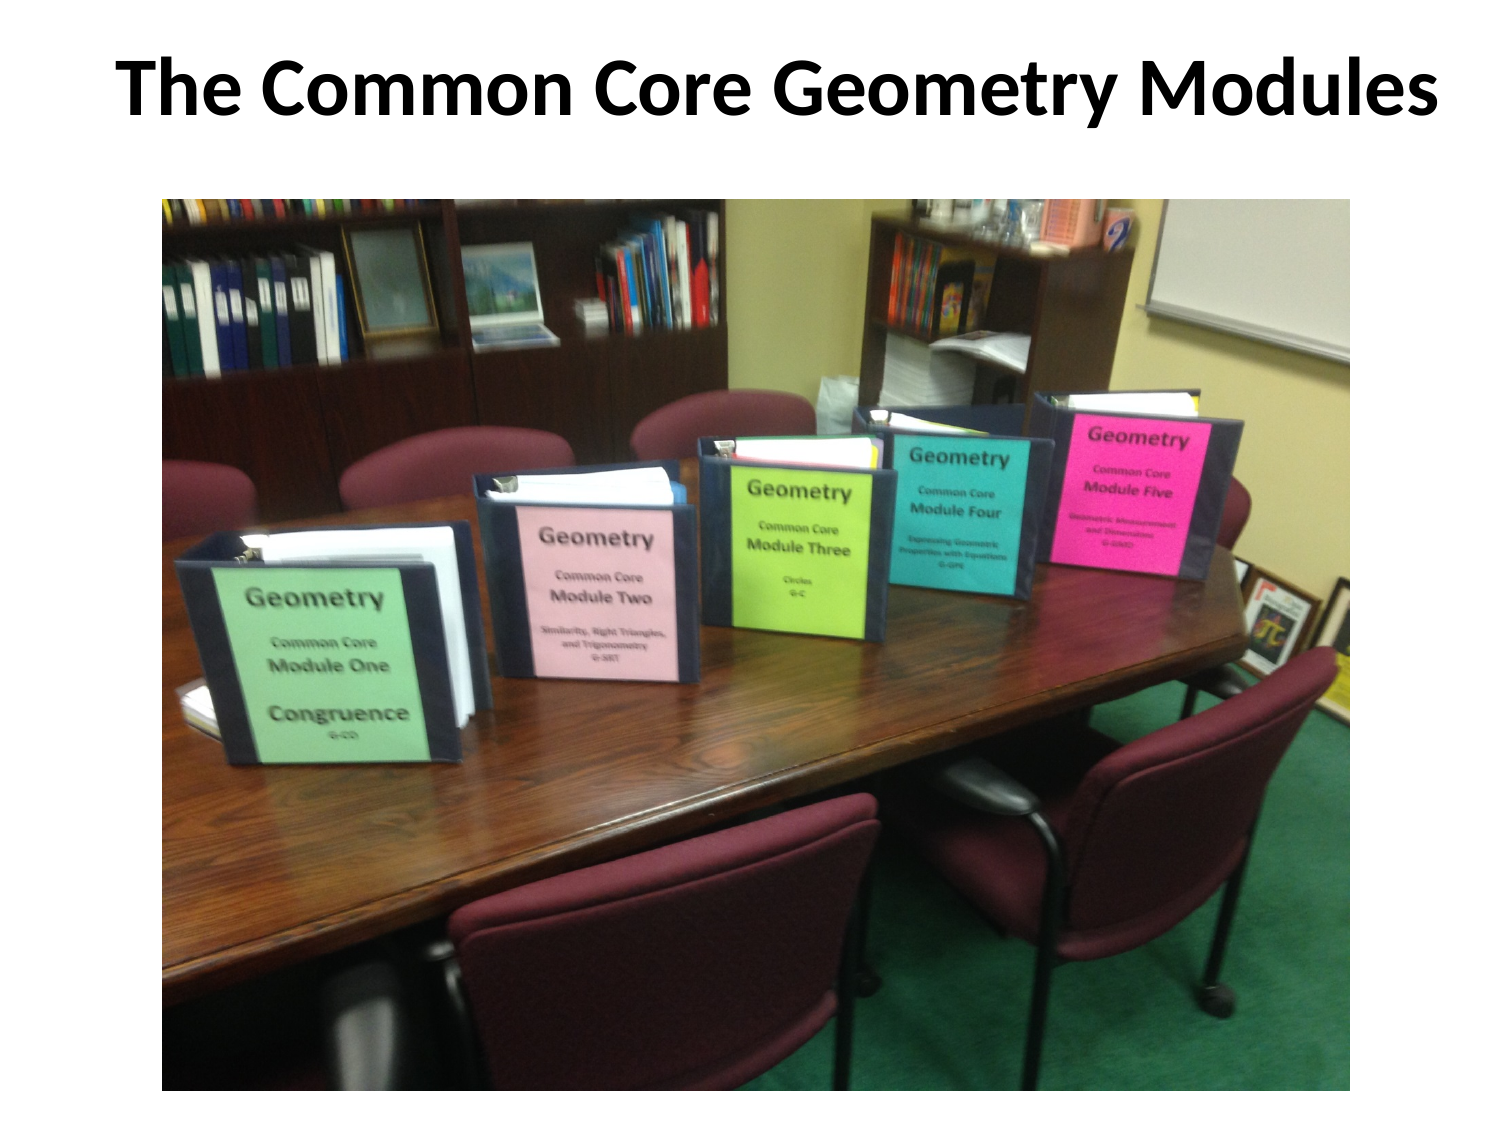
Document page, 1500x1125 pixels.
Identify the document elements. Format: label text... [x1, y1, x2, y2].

picture [162, 199, 1351, 1091]
list The Common Core Geometry Modules [93, 24, 1463, 1100]
